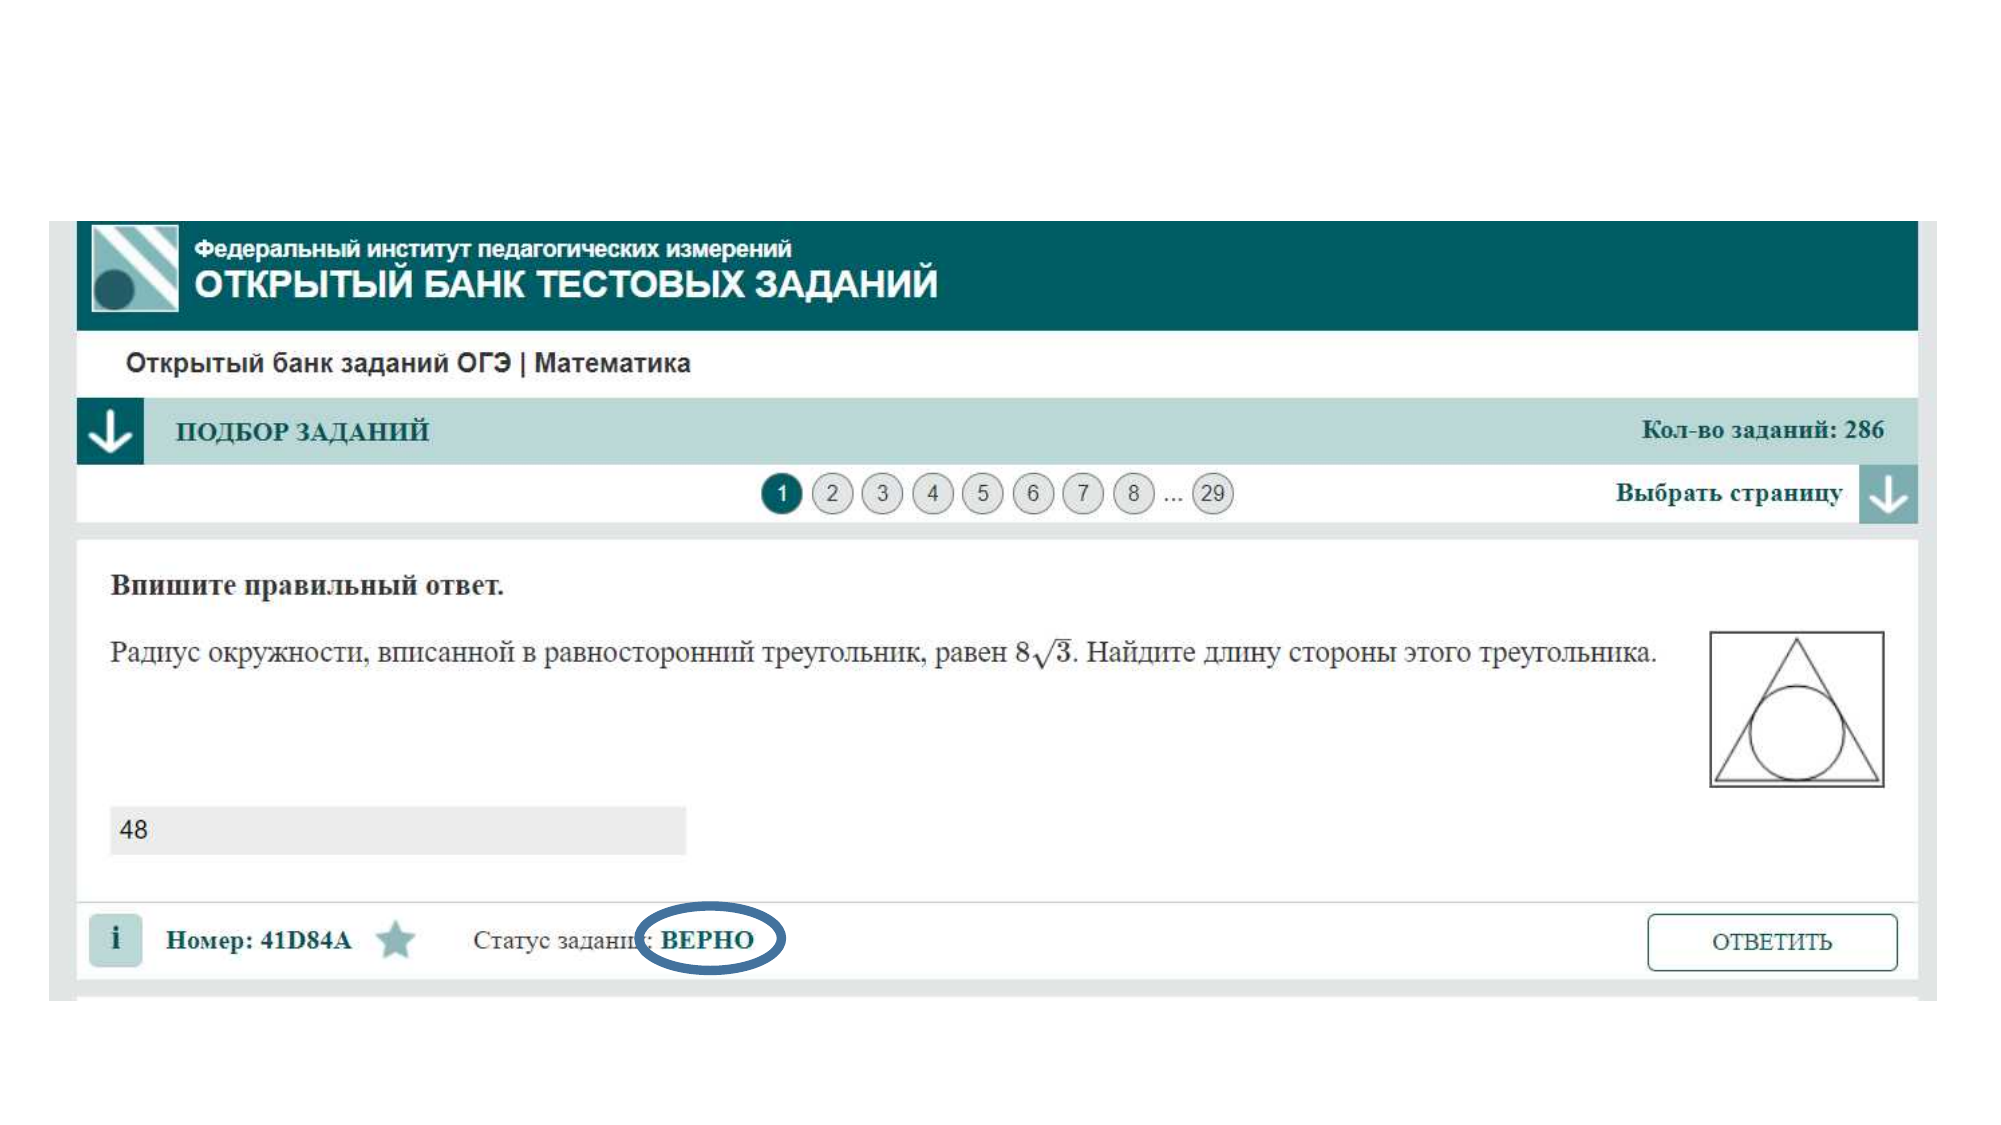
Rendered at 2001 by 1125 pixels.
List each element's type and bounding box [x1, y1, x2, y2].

picture [49, 221, 1937, 1001]
